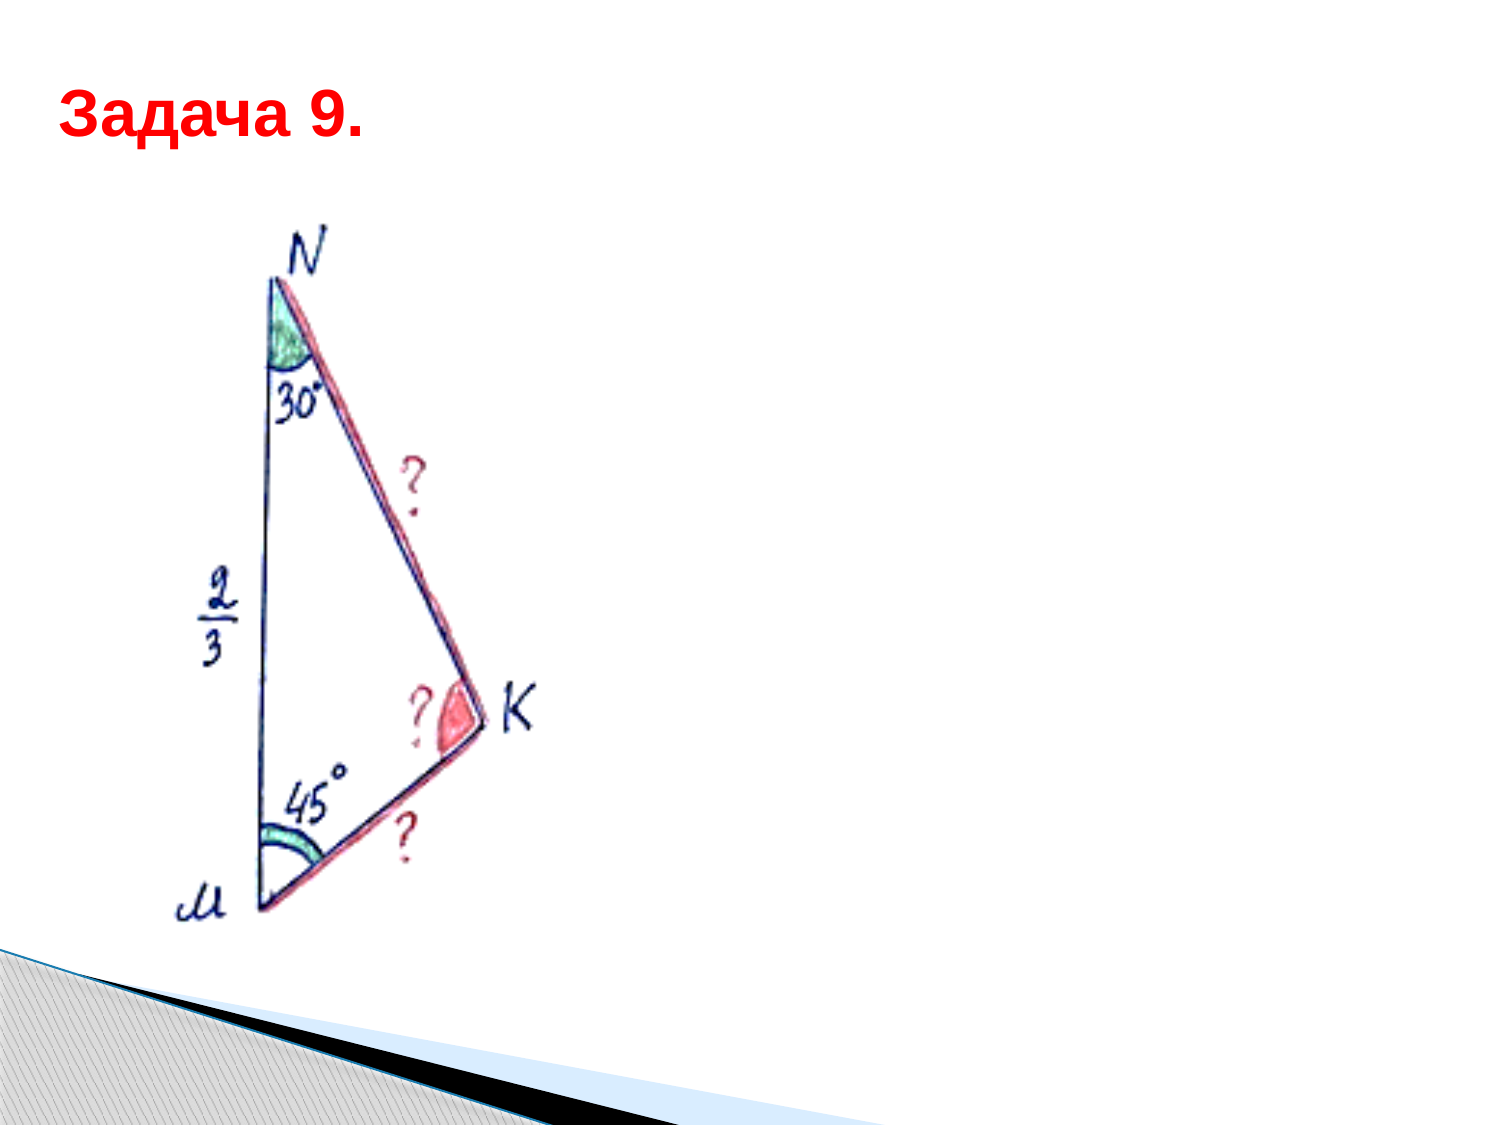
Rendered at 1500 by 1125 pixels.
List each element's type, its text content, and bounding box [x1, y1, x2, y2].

picture [147, 195, 574, 958]
text_box Задача 9. [43, 62, 1469, 158]
